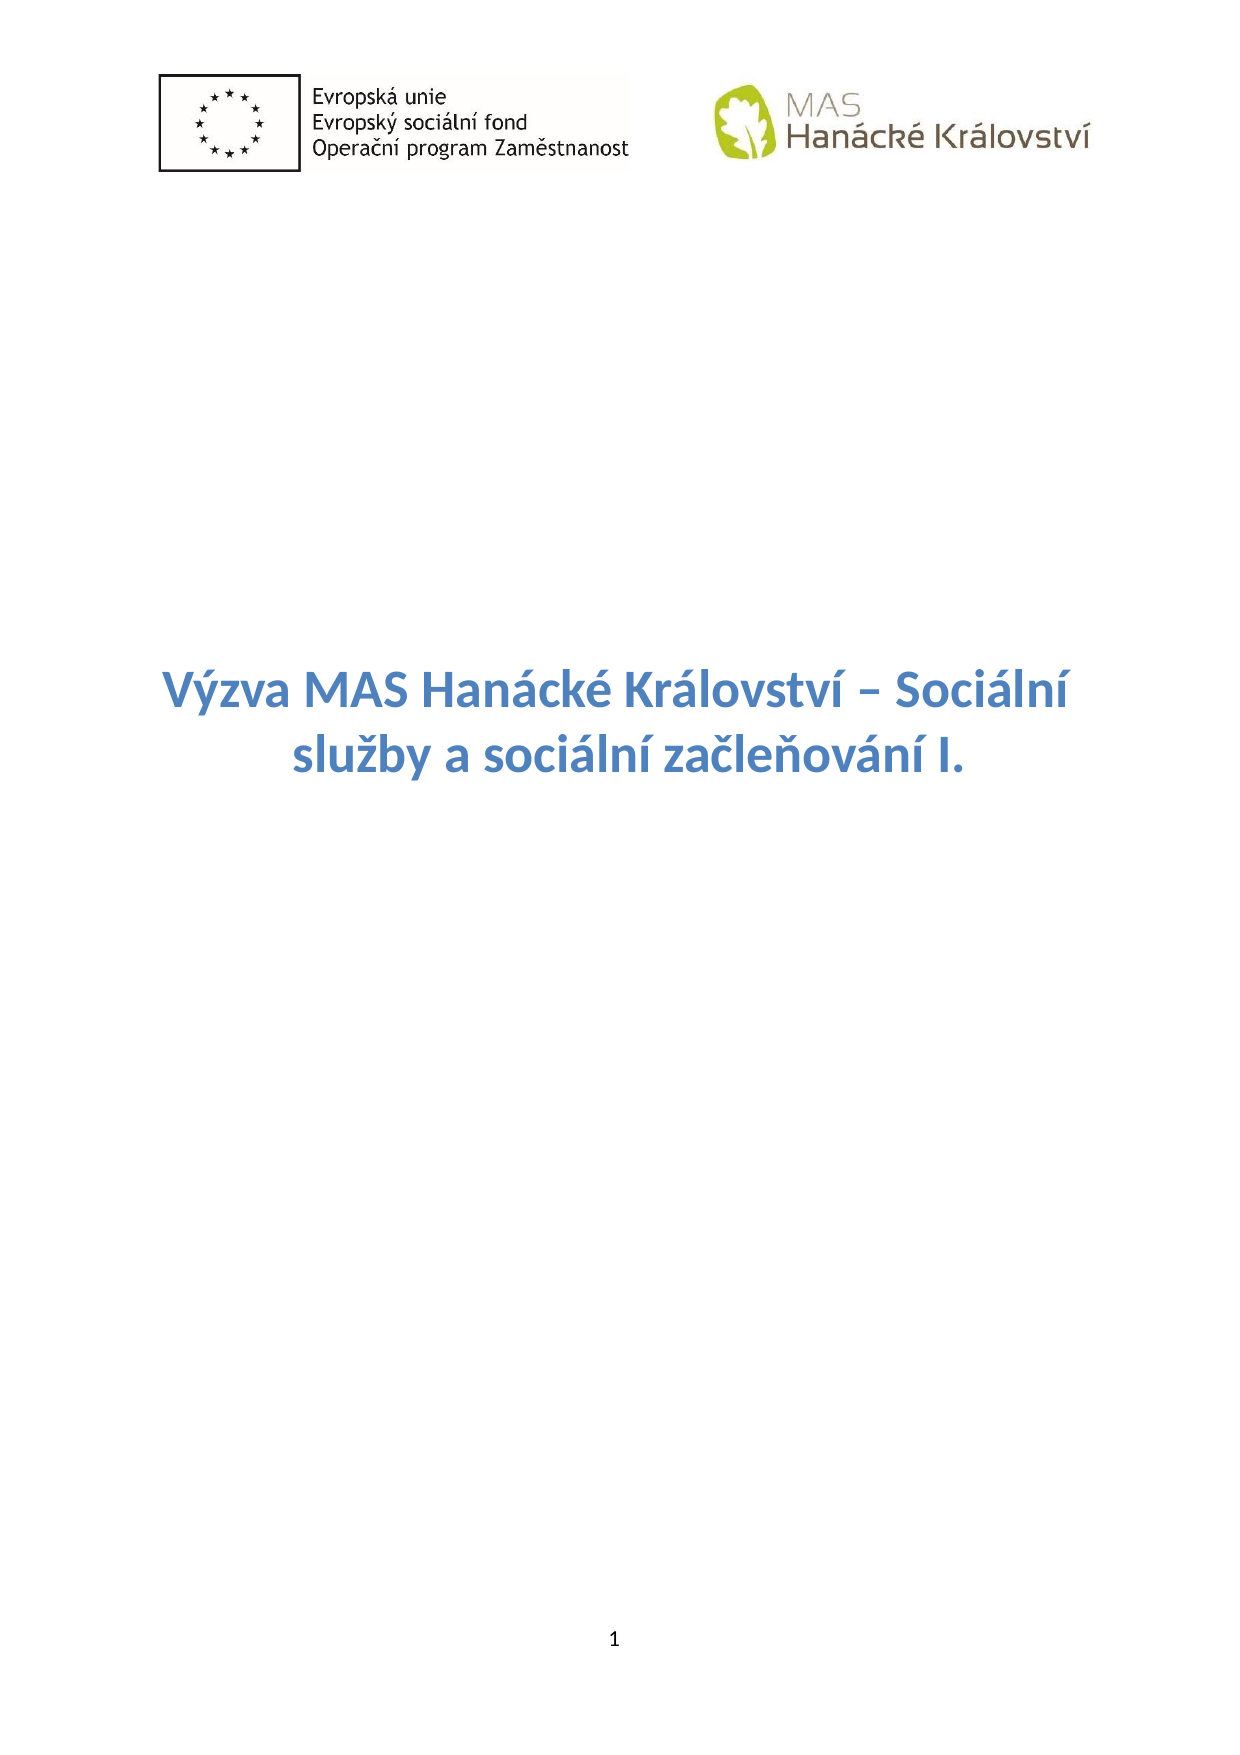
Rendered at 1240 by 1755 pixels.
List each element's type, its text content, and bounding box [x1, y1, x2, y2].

text_box Výzva MAS Hanácké Království – Sociální služby a sociální začleňování I. [160, 651, 1080, 784]
picture [706, 75, 1094, 167]
slide_number 1 [604, 1626, 637, 1755]
picture [158, 74, 629, 172]
